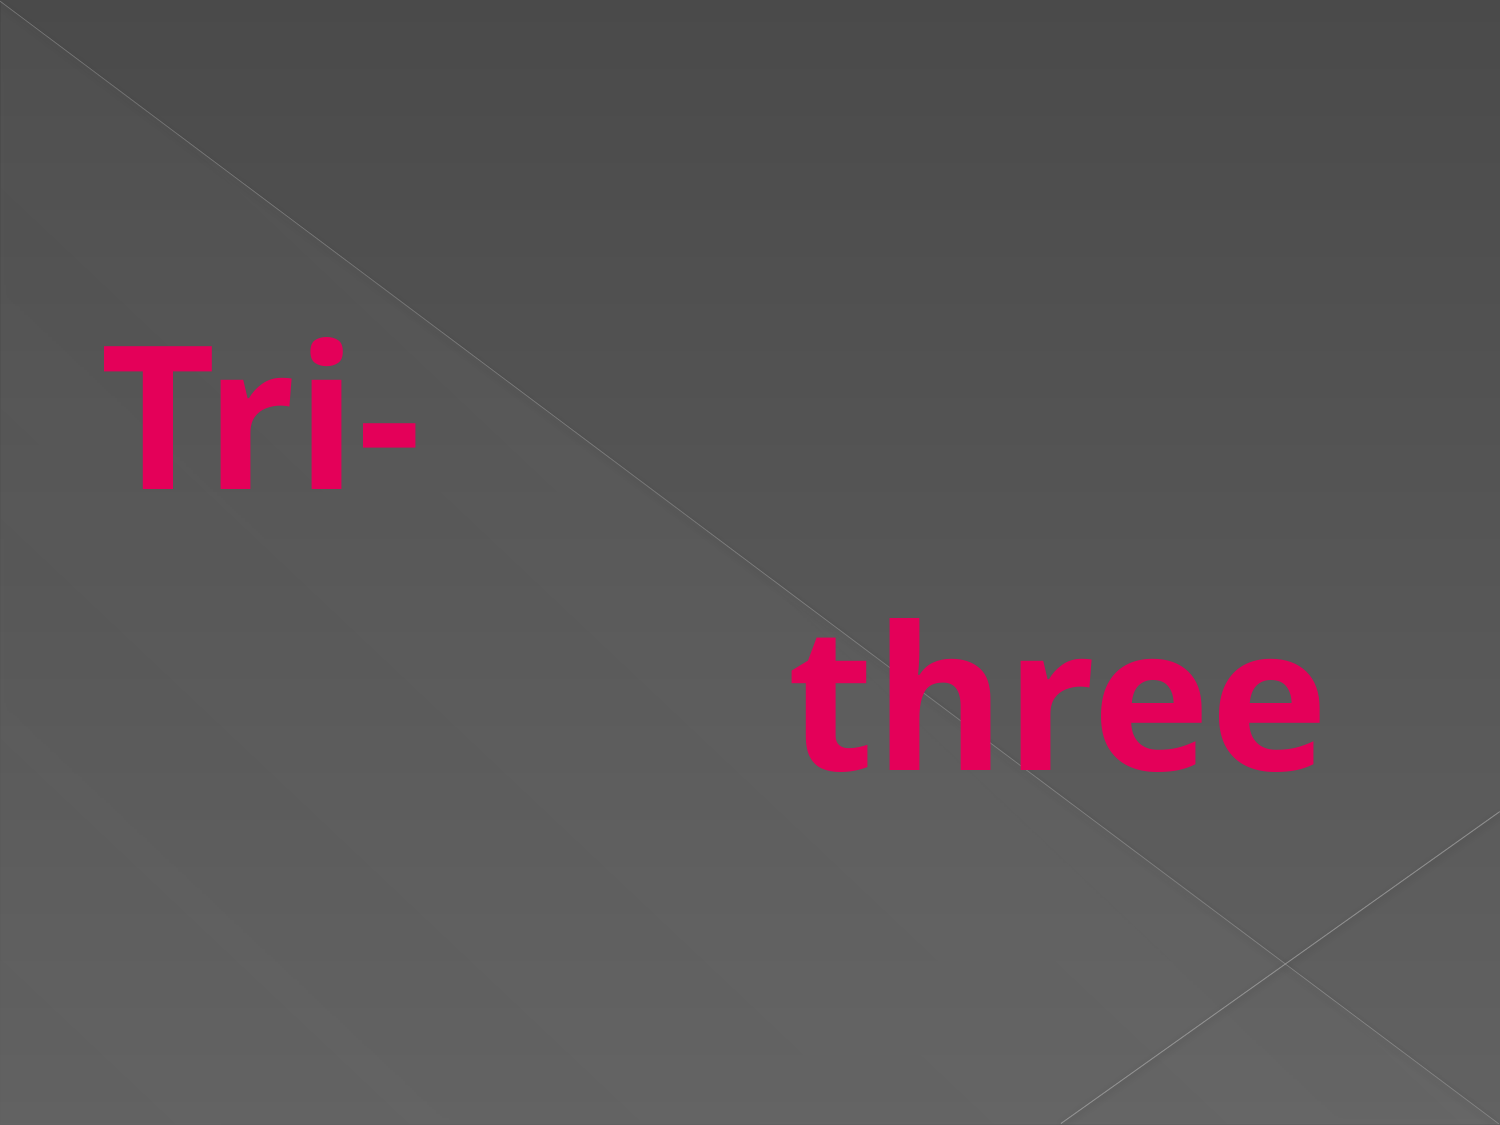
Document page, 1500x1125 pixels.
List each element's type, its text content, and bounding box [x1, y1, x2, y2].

list three [762, 282, 1425, 1025]
list Tri- [75, 282, 738, 1025]
